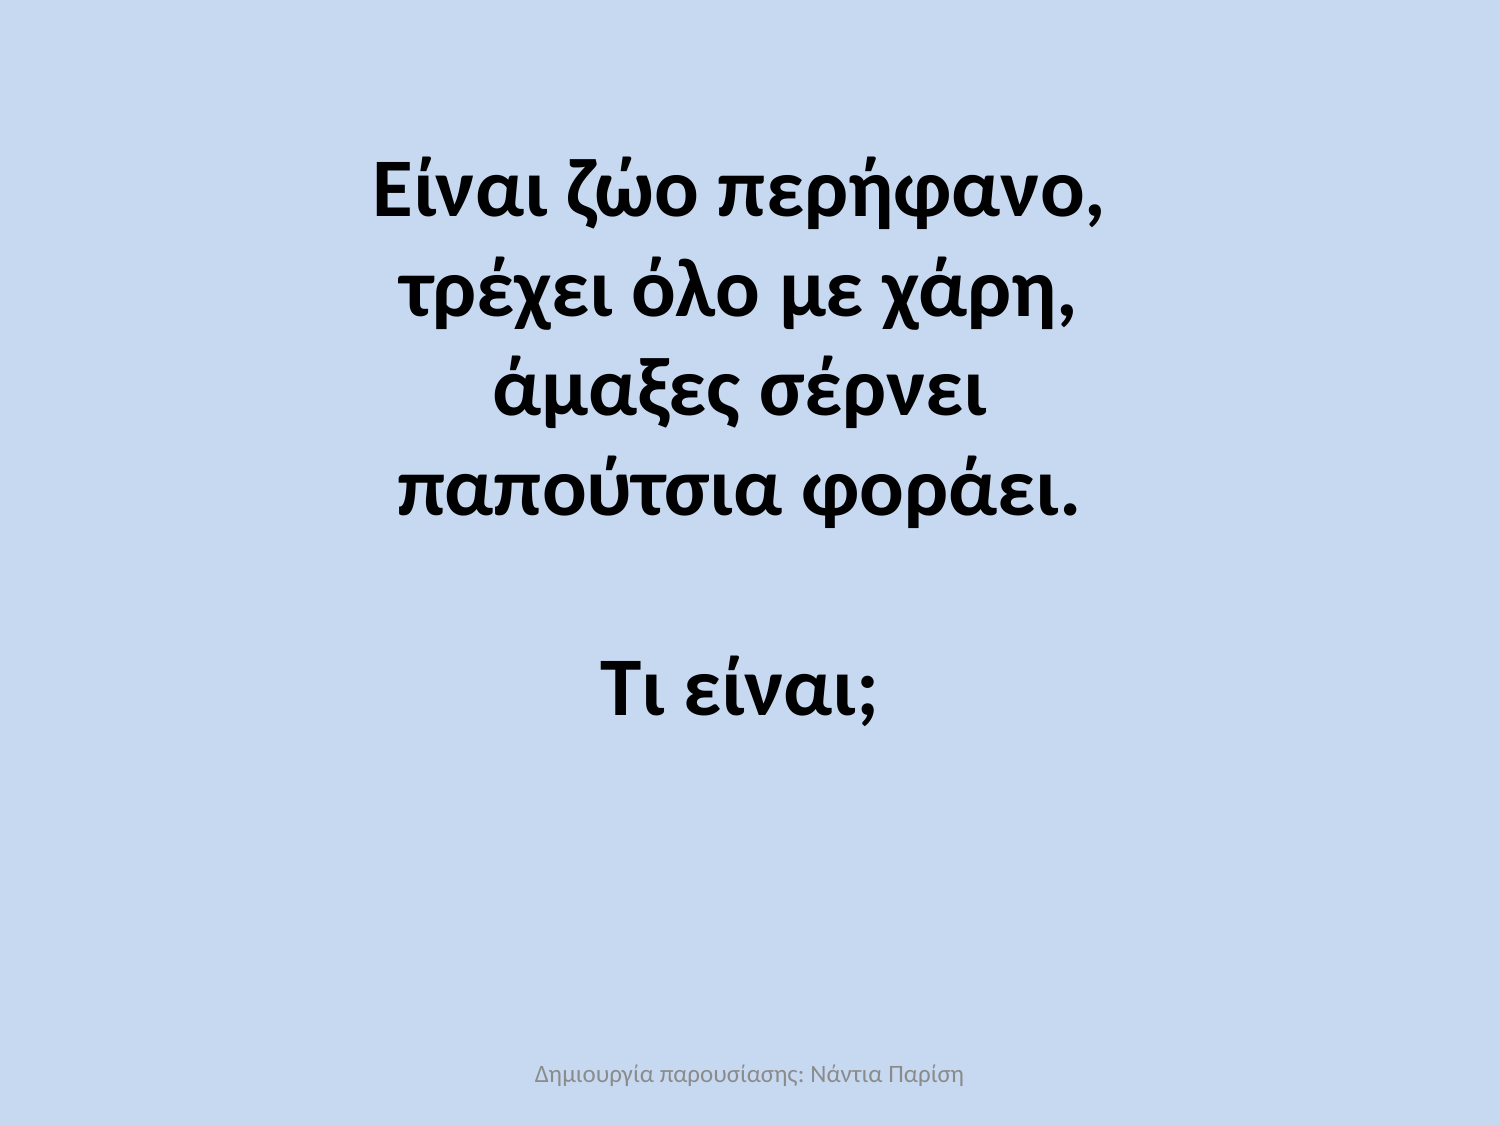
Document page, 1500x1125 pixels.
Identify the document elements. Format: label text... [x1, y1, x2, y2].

title Είναι ζώο περήφανο, τρέχει όλο με χάρη, άμαξες σέρνει παπούτσια φοράει. Τι είναι; [64, 54, 1415, 811]
footer Δημιουργία παρουσίασης: Νάντια Παρίση [512, 1042, 988, 1103]
